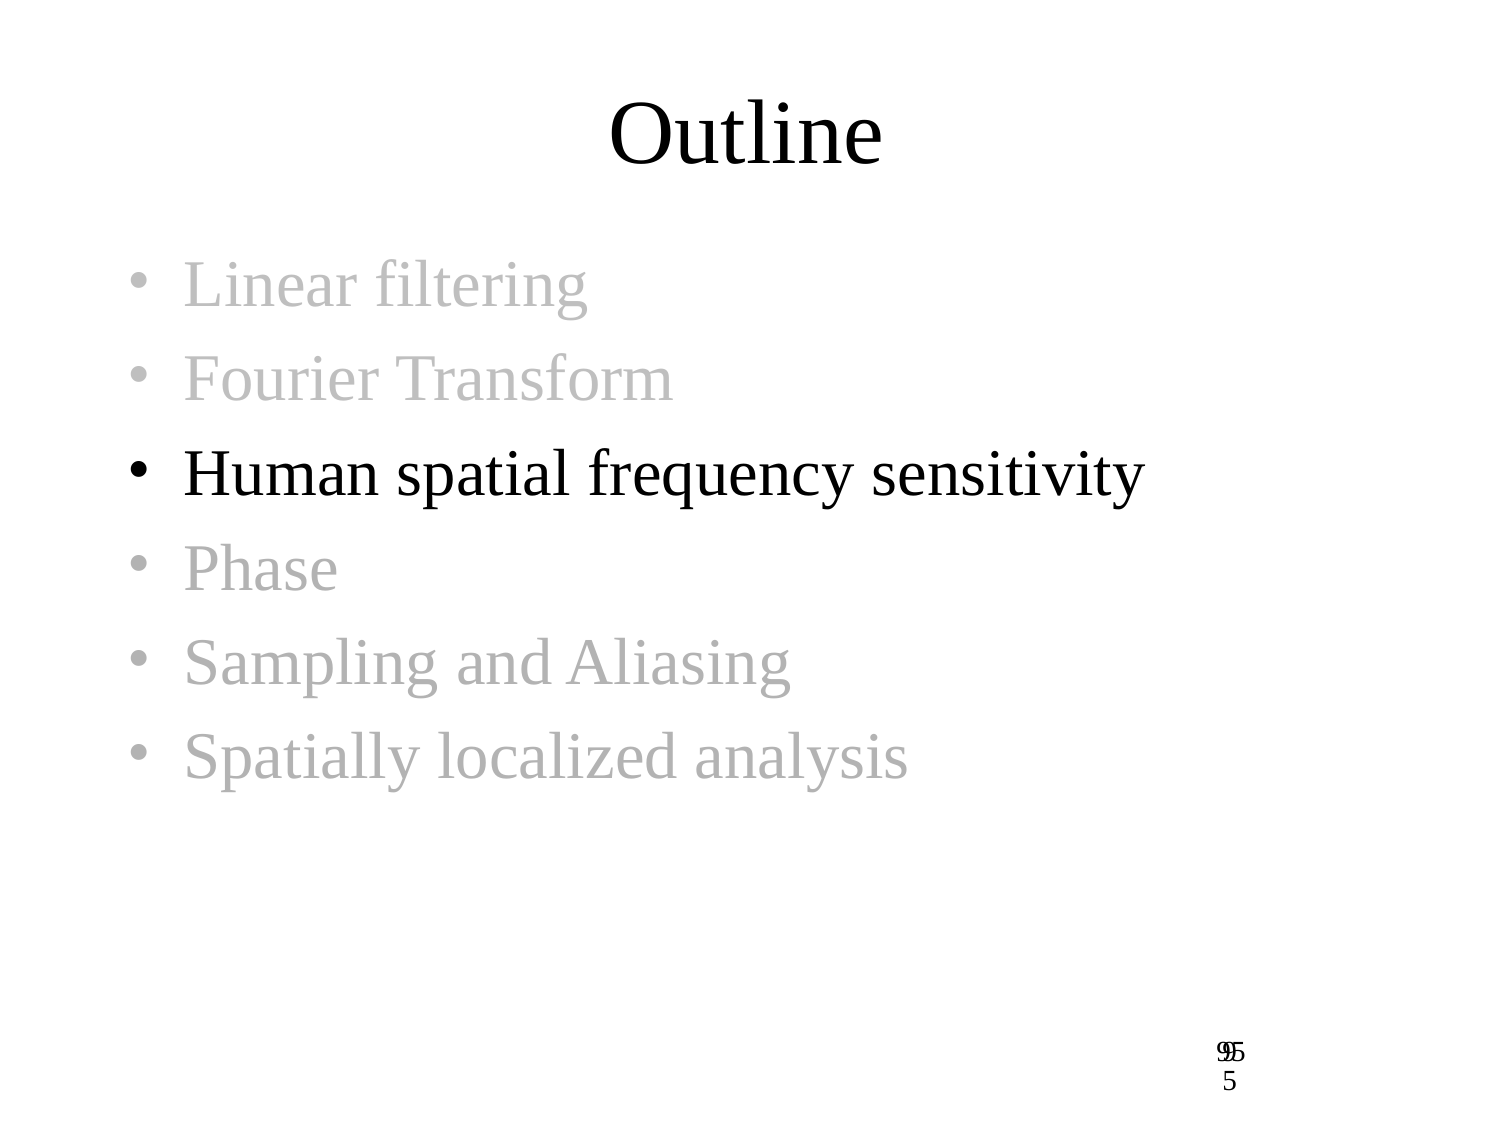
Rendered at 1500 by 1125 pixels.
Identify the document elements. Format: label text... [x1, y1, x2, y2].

title Outline [112, 0, 1388, 231]
text_box 95 [1207, 1025, 1256, 1073]
list Linear filtering Fourier Transform Human spatial frequency sensitivity Phase Sampling and Aliasing Spatially localized analysis [112, 231, 1388, 1121]
